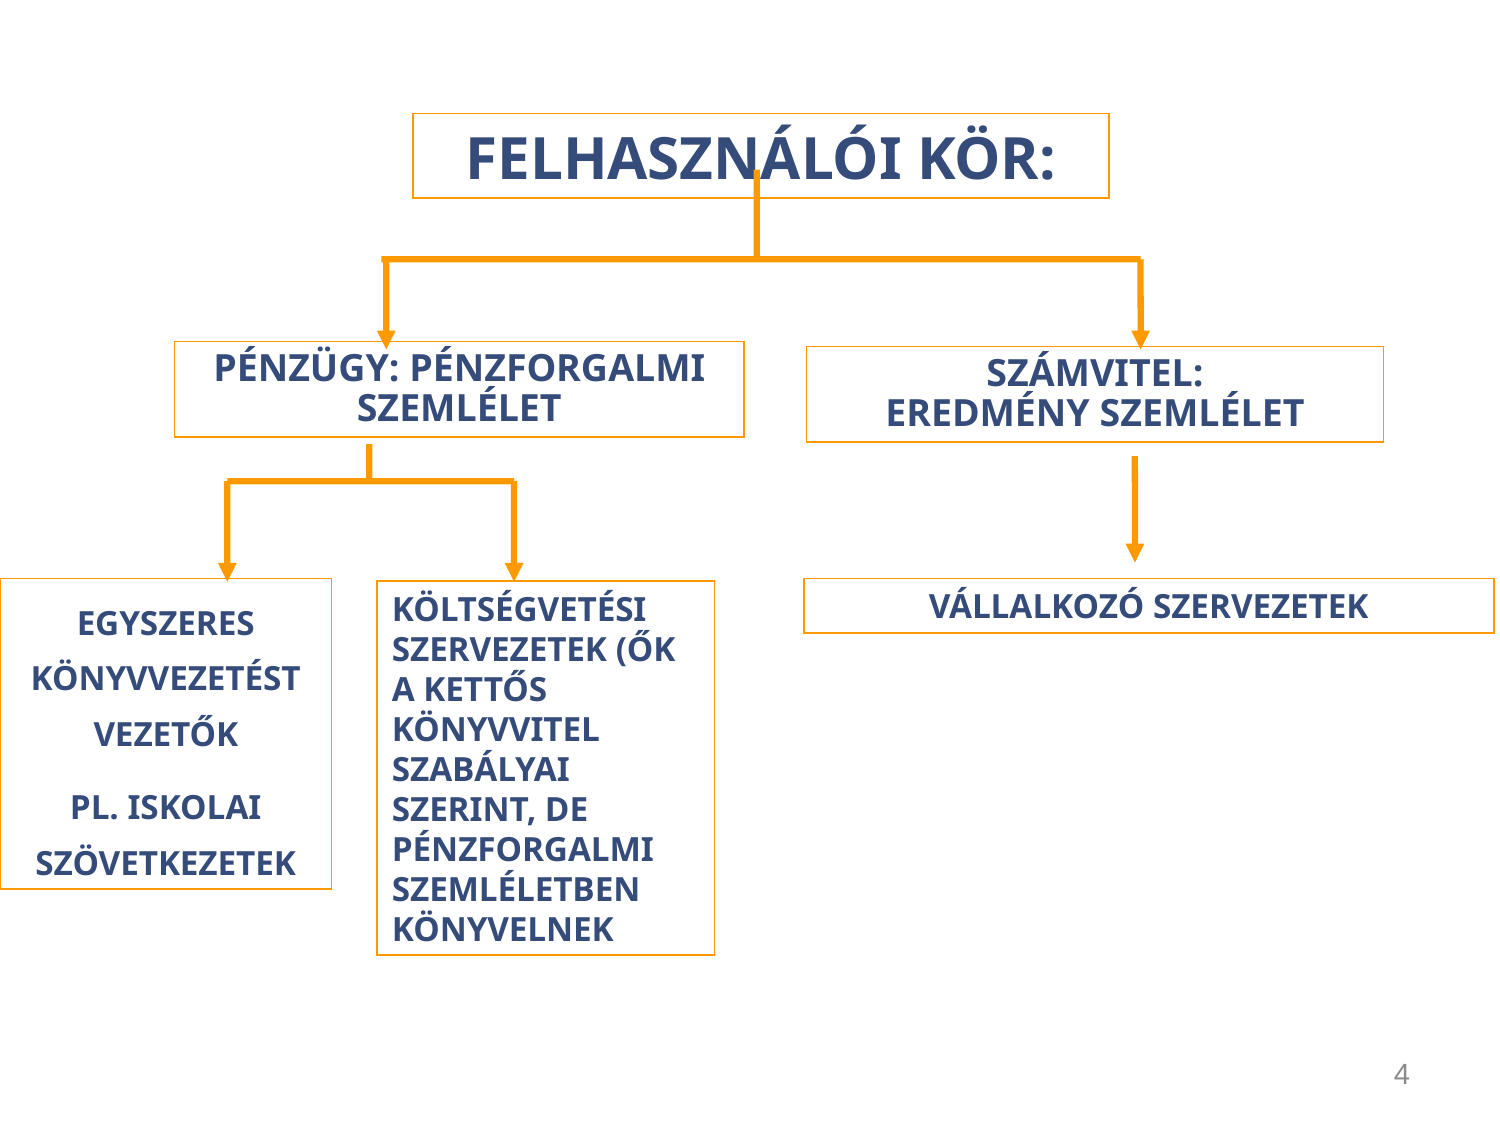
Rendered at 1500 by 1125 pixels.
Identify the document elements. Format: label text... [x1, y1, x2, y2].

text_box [227, 443, 515, 582]
text_box EGYSZERES KÖNYVVEZETÉST VEZETŐK PL. ISKOLAI SZÖVETKEZETEK [0, 578, 332, 890]
text_box VÁLLALKOZÓ SZERVEZETEK [803, 578, 1495, 633]
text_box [381, 113, 1141, 350]
text_box [1128, 456, 1142, 563]
text_box PÉNZÜGY: PÉNZFORGALMI SZEMLÉLET [174, 341, 745, 438]
slide_number 4 [1074, 1042, 1425, 1103]
text_box SZÁMVITEL: EREDMÉNY SZEMLÉLET [806, 346, 1384, 442]
text_box KÖLTSÉGVETÉSI SZERVEZETEK (ŐK A KETTŐS KÖNYVVITEL SZABÁLYAI SZERINT, DE PÉNZFORGALMI SZEMLÉLETBEN KÖNYVELNEK [377, 580, 715, 955]
